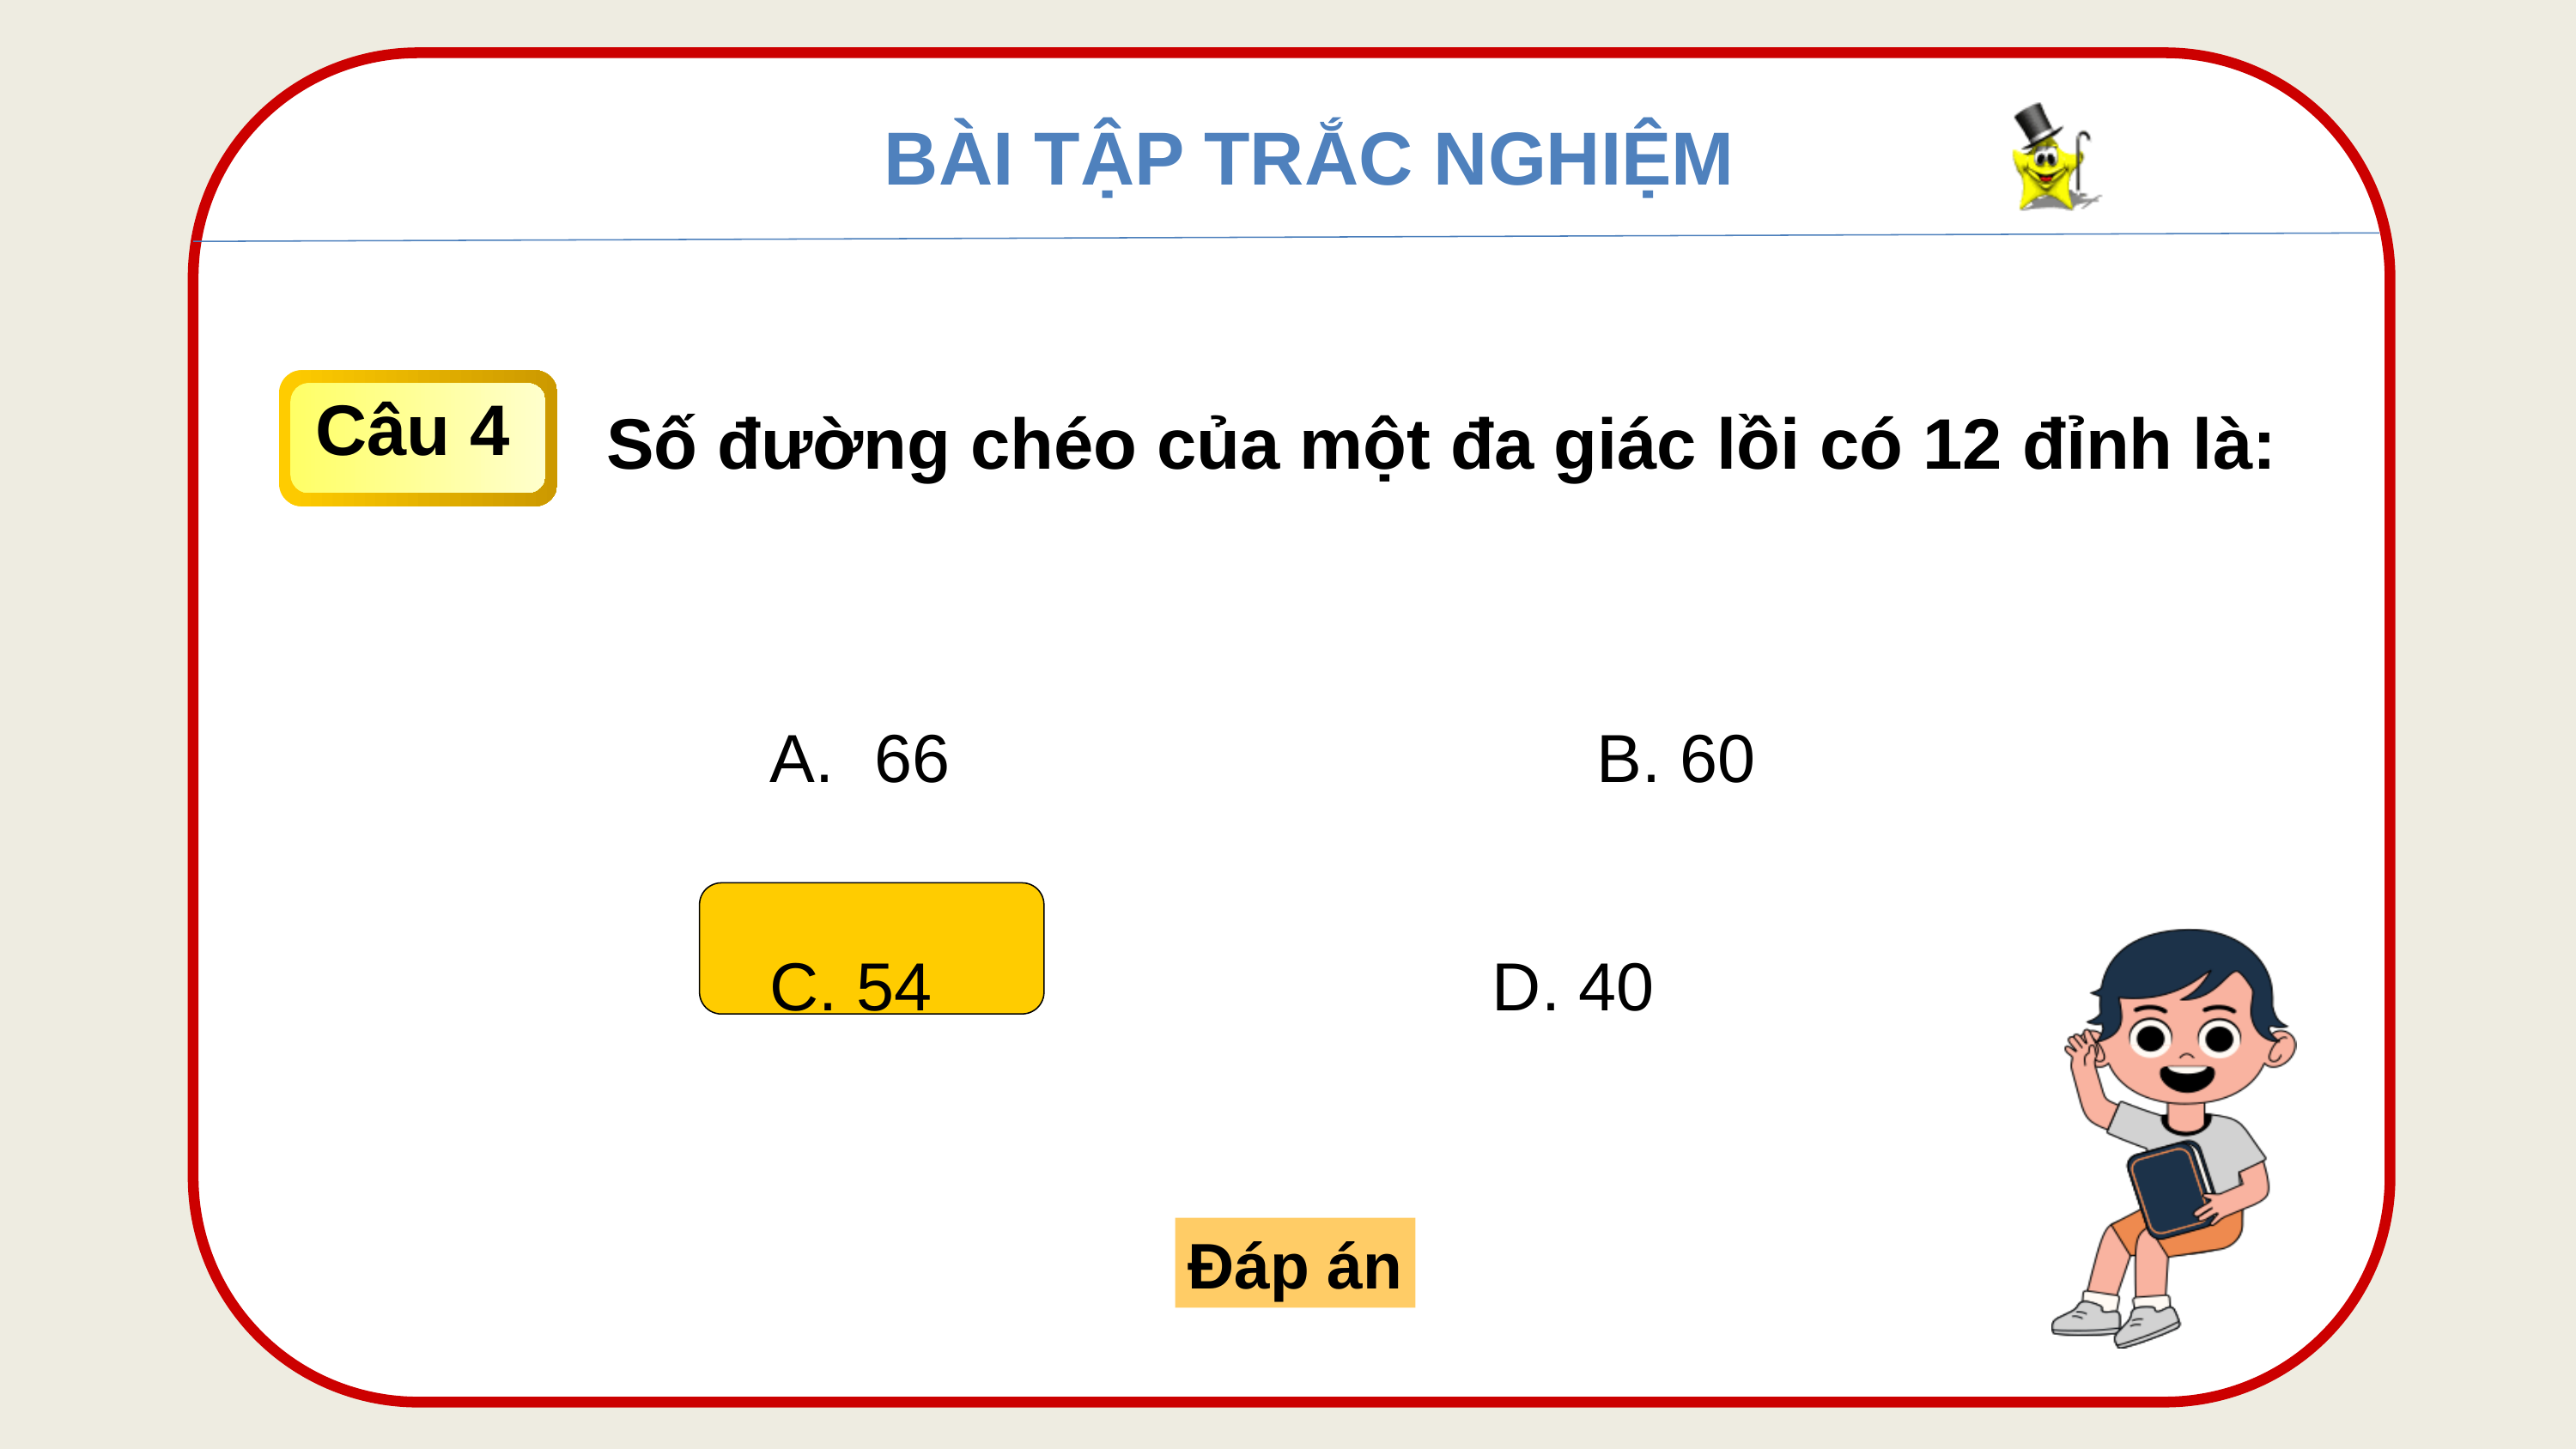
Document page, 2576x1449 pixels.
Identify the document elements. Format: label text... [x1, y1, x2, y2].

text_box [192, 232, 2380, 242]
text_box [192, 52, 2391, 1403]
text_box Số đường chéo của một đa giác lồi có 12 đỉnh là: [593, 349, 2308, 490]
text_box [278, 370, 558, 507]
text_box [699, 882, 756, 1015]
text_box BÀI TẬP TRẮC NGHIỆM [872, 103, 1760, 207]
text_box Đáp án [1175, 1217, 1416, 1308]
picture [1992, 101, 2106, 215]
picture [2051, 927, 2297, 1349]
text_box 66 B. 60 C. 54 D. 40 [756, 585, 1789, 1031]
